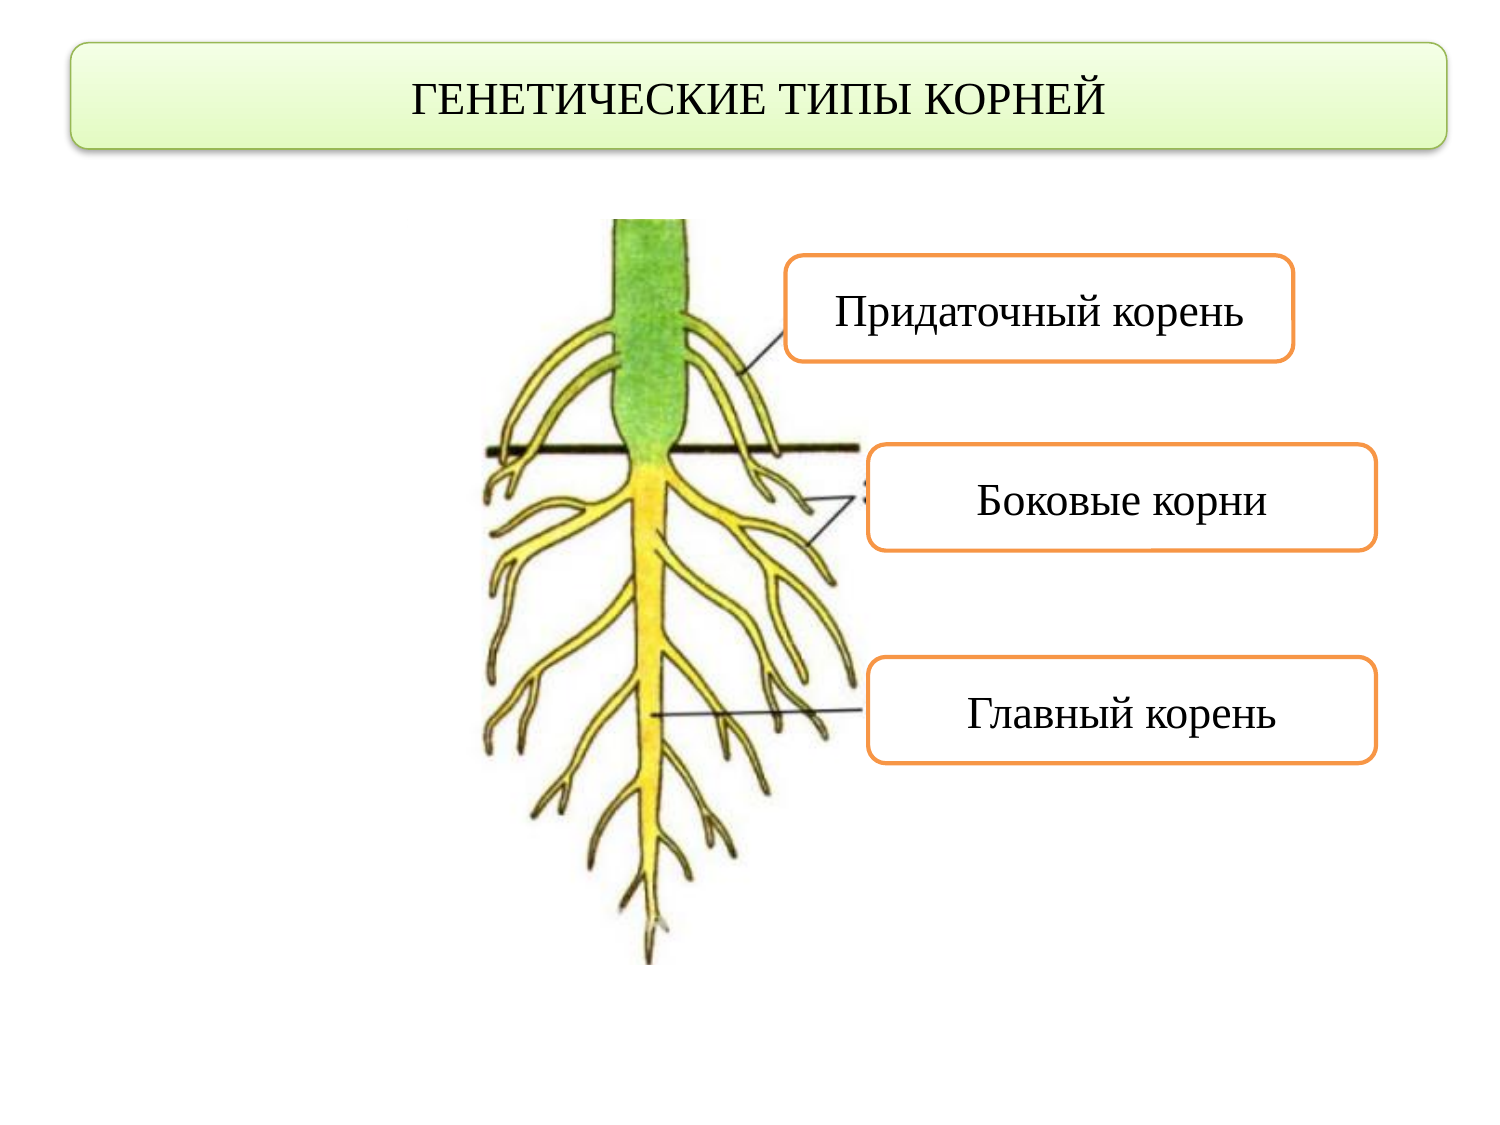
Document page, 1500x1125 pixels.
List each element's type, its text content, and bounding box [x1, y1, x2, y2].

text_box Боковые корни [932, 442, 1379, 553]
text_box Придаточный корень [932, 253, 1296, 364]
text_box Главный корень [932, 654, 1379, 766]
picture [407, 219, 928, 965]
text_box ГЕНЕТИЧЕСКИЕ ТИПЫ КОРНЕЙ [69, 41, 1448, 150]
